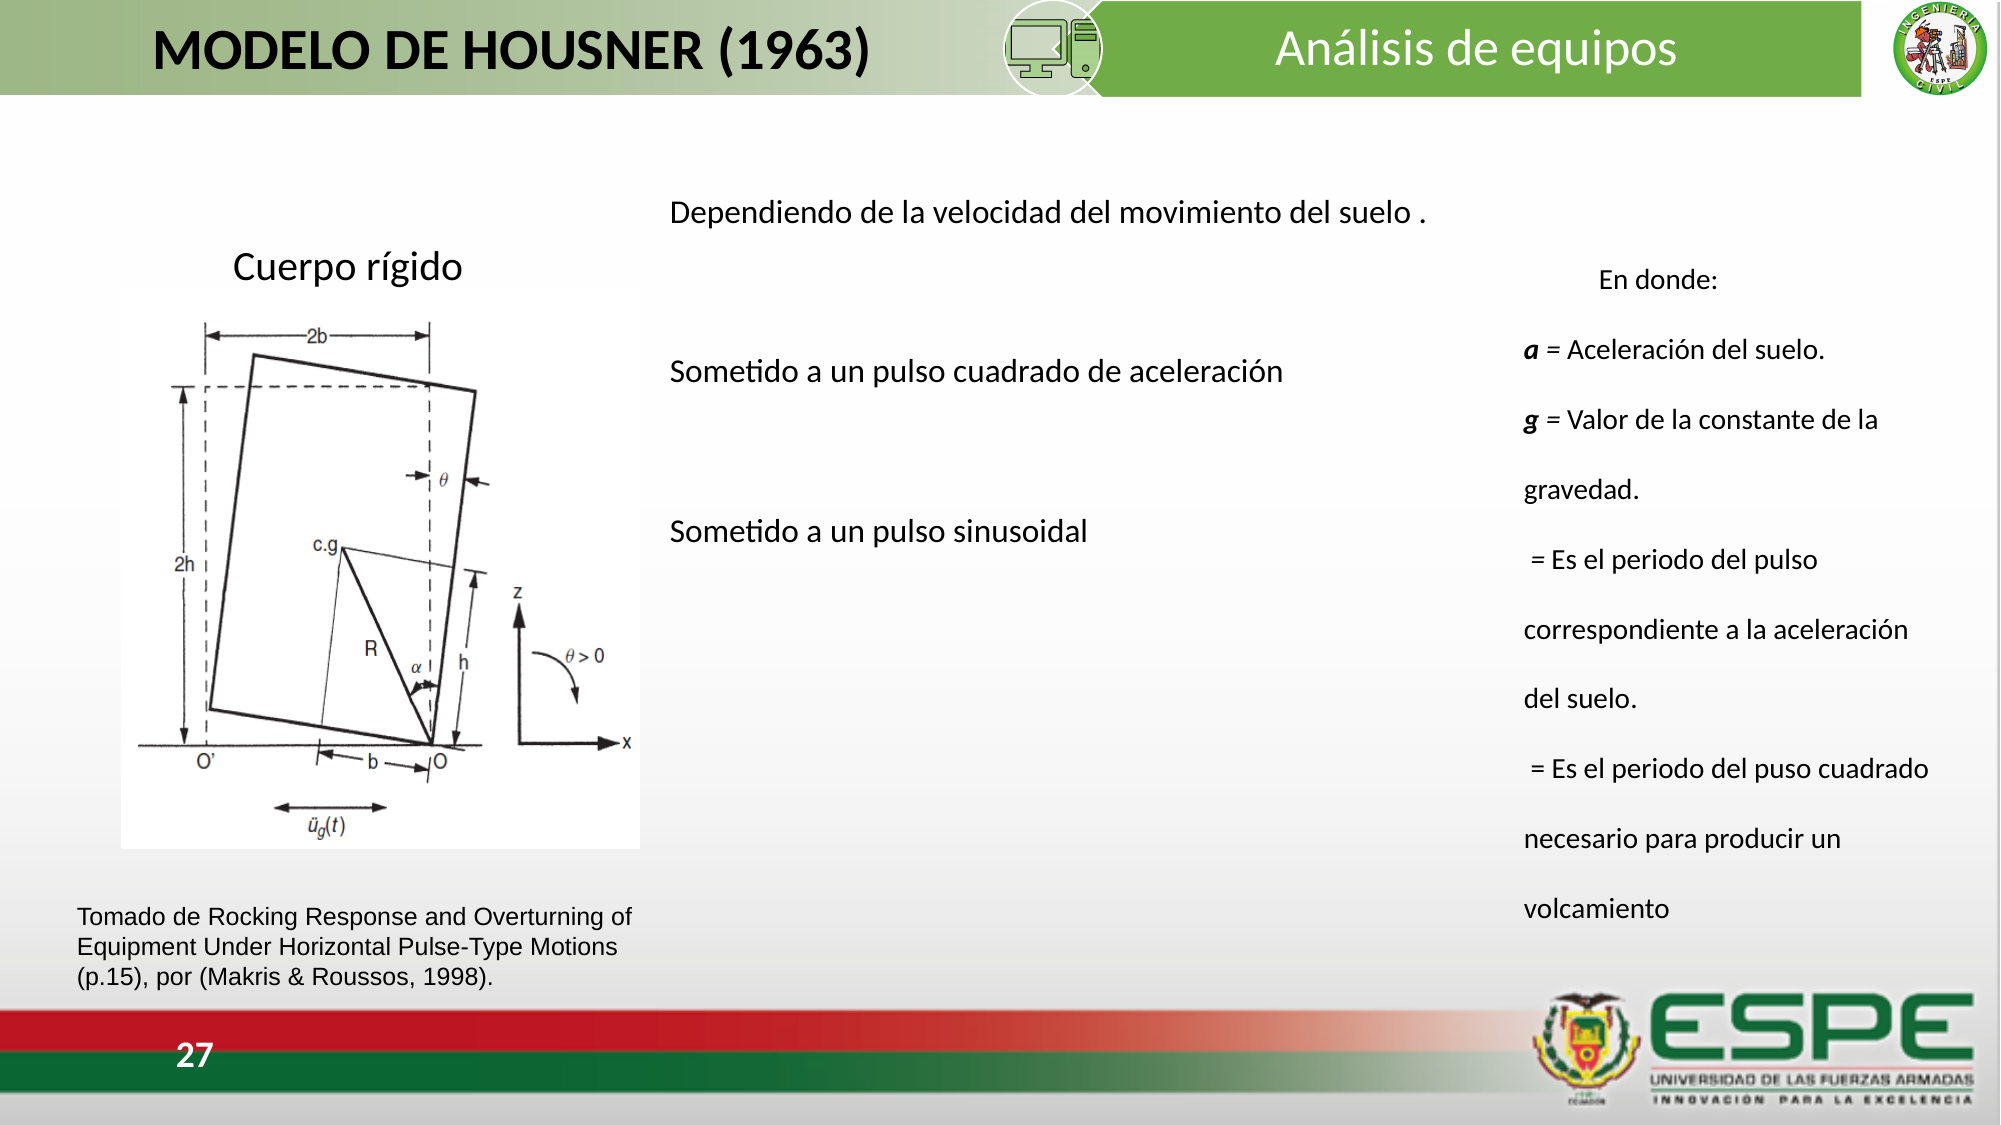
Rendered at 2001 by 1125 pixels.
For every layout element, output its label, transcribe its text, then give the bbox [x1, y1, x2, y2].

slide_number 27 [46, 1022, 229, 1083]
picture [0, 0, 2000, 1125]
text_box [1002, 0, 1063, 99]
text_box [1052, 0, 1863, 98]
text_box Tomado de Rocking Response and Overturning of Equipment Under Horizontal Pulse-Type Motions (p.15), por (Makris & Roussos, 1998). [62, 893, 700, 998]
text_box Cuerpo rígido [218, 231, 575, 288]
title MODELO DE HOUSNER (1963) [137, 0, 948, 103]
